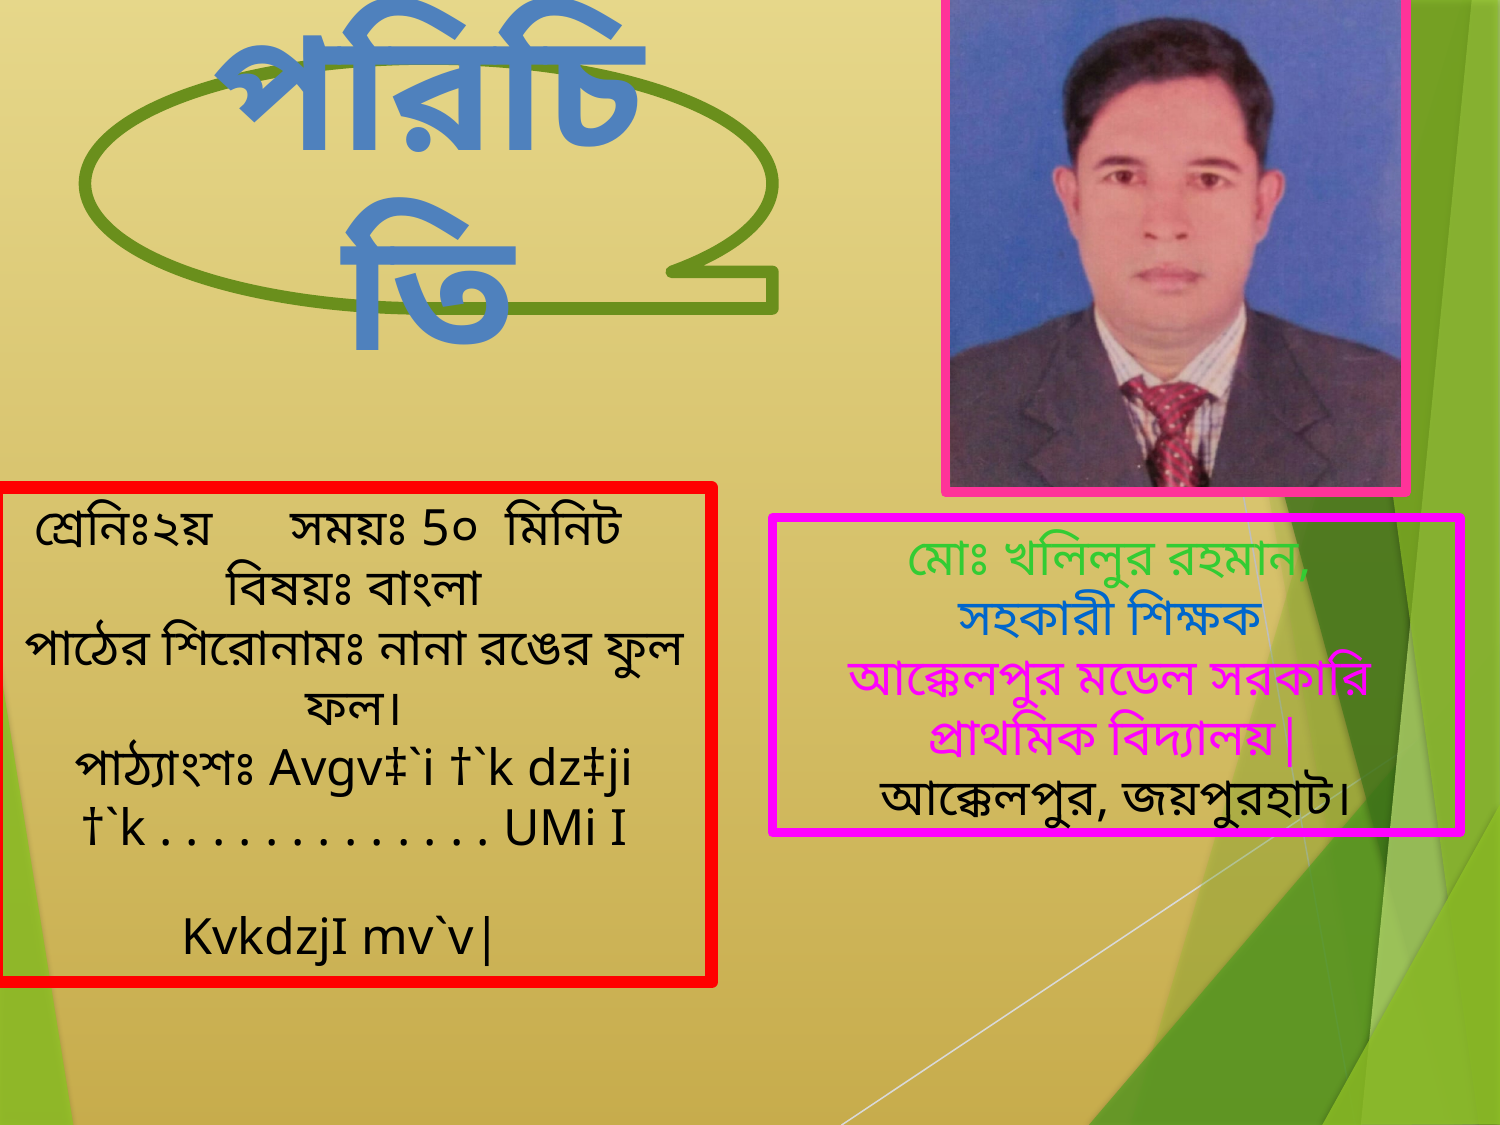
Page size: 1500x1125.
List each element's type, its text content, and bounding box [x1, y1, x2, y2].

text_box শ্রেনিঃ২য় সময়ঃ 5০ মিনিট বিষয়ঃ বাংলা পাঠের শিরোনামঃ নানা রঙের ফুল ফল। পাঠ্যাংশঃ Avgv‡`i †`k dz‡ji †`k . . . . . . . . . . . . . UMi I KvkdzjI mv`v| [0, 487, 712, 983]
text_box পরিচিতি [83, 56, 775, 311]
picture [949, 0, 1402, 488]
text_box মোঃ খলিলুর রহমান, সহকারী শিক্ষক আক্কেলপুর মডেল সরকারি প্রাথমিক বিদ্যালয়| আক্কেলপুর, জয়পুরহাট। [772, 517, 1460, 833]
